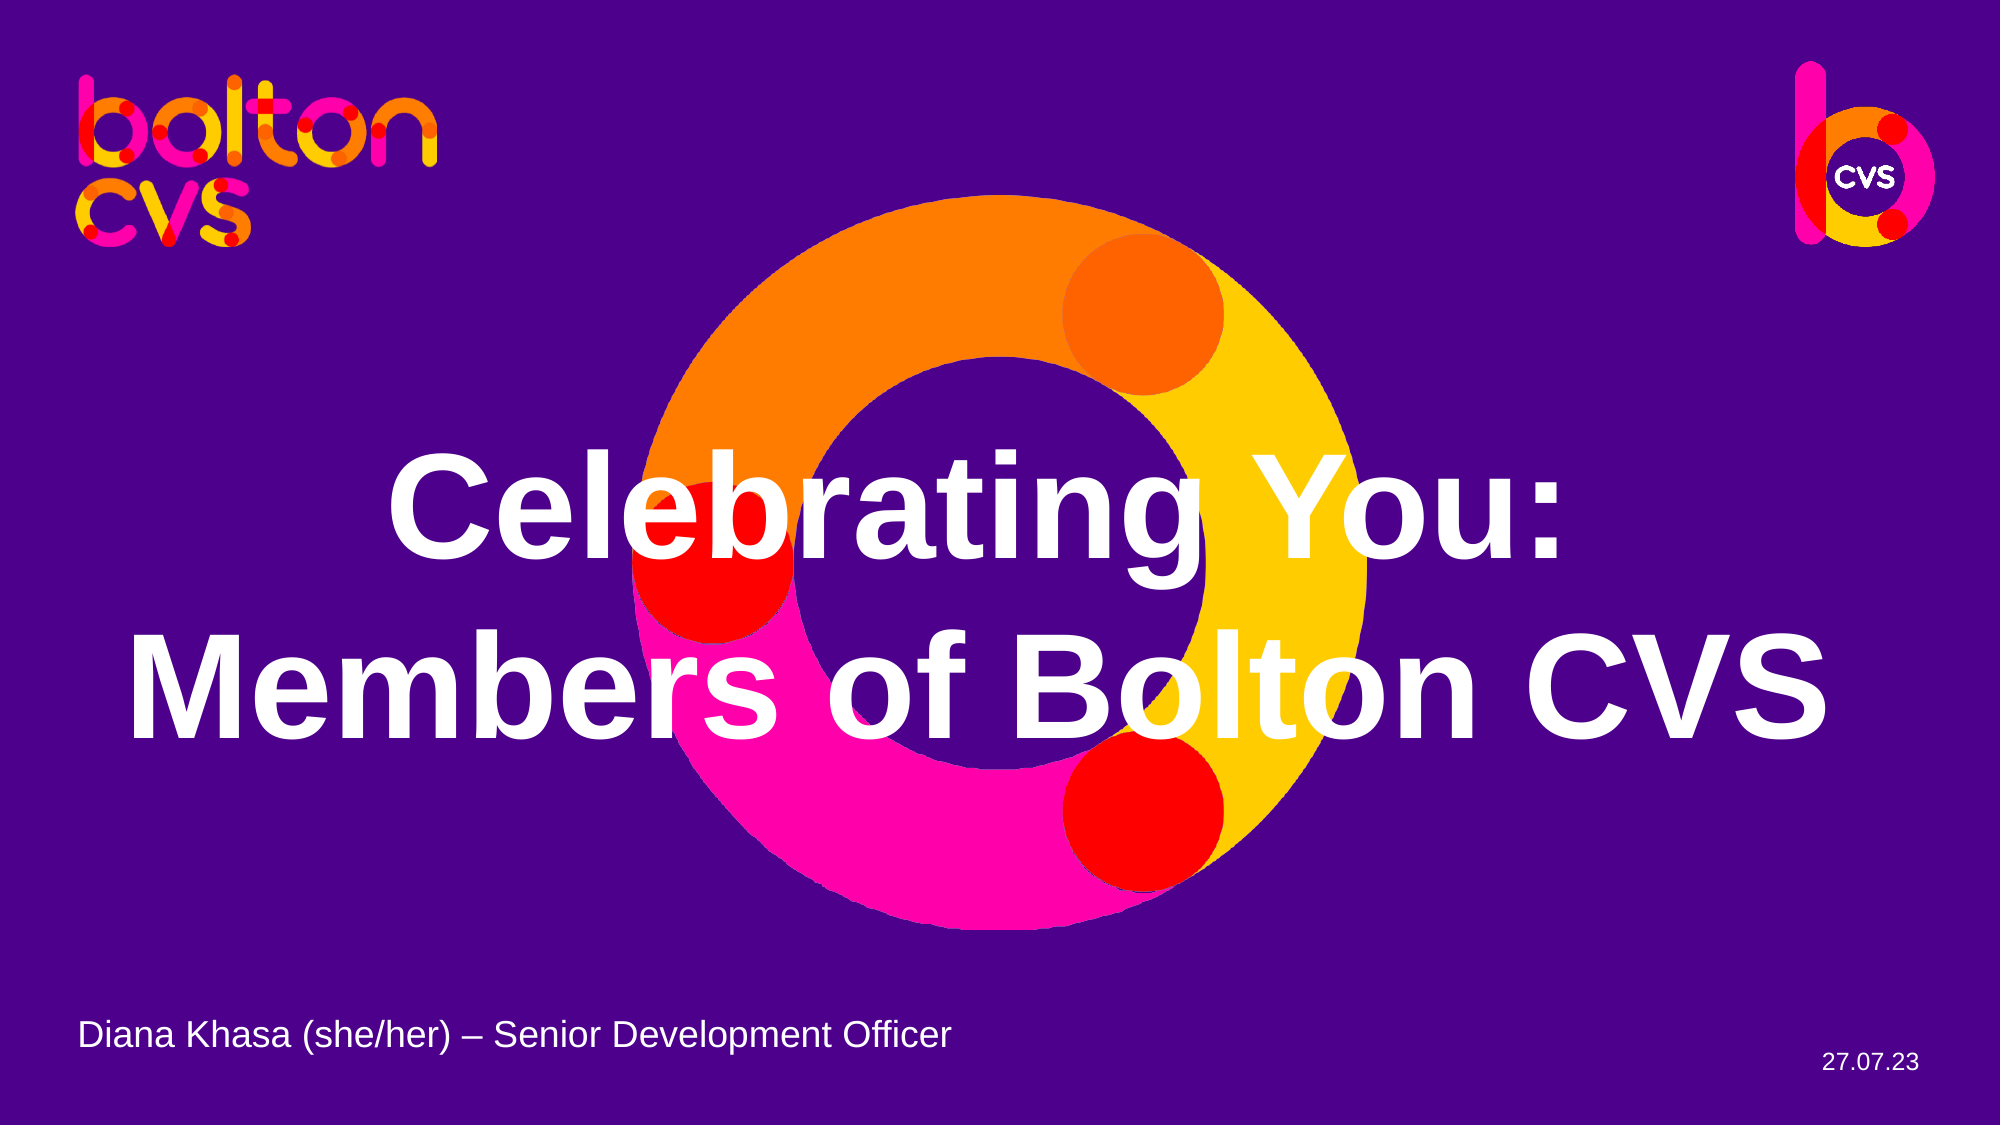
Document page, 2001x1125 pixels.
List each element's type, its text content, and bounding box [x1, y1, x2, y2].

picture [632, 195, 1367, 408]
picture [75, 74, 437, 247]
picture [632, 844, 1367, 930]
picture [1795, 61, 1935, 247]
list 27.07.23 [1459, 1037, 1935, 1100]
list Celebrating You: Members of Bolton CVS [62, 408, 1938, 844]
list Diana Khasa (she/her) – Senior Development Officer [62, 1002, 975, 1066]
